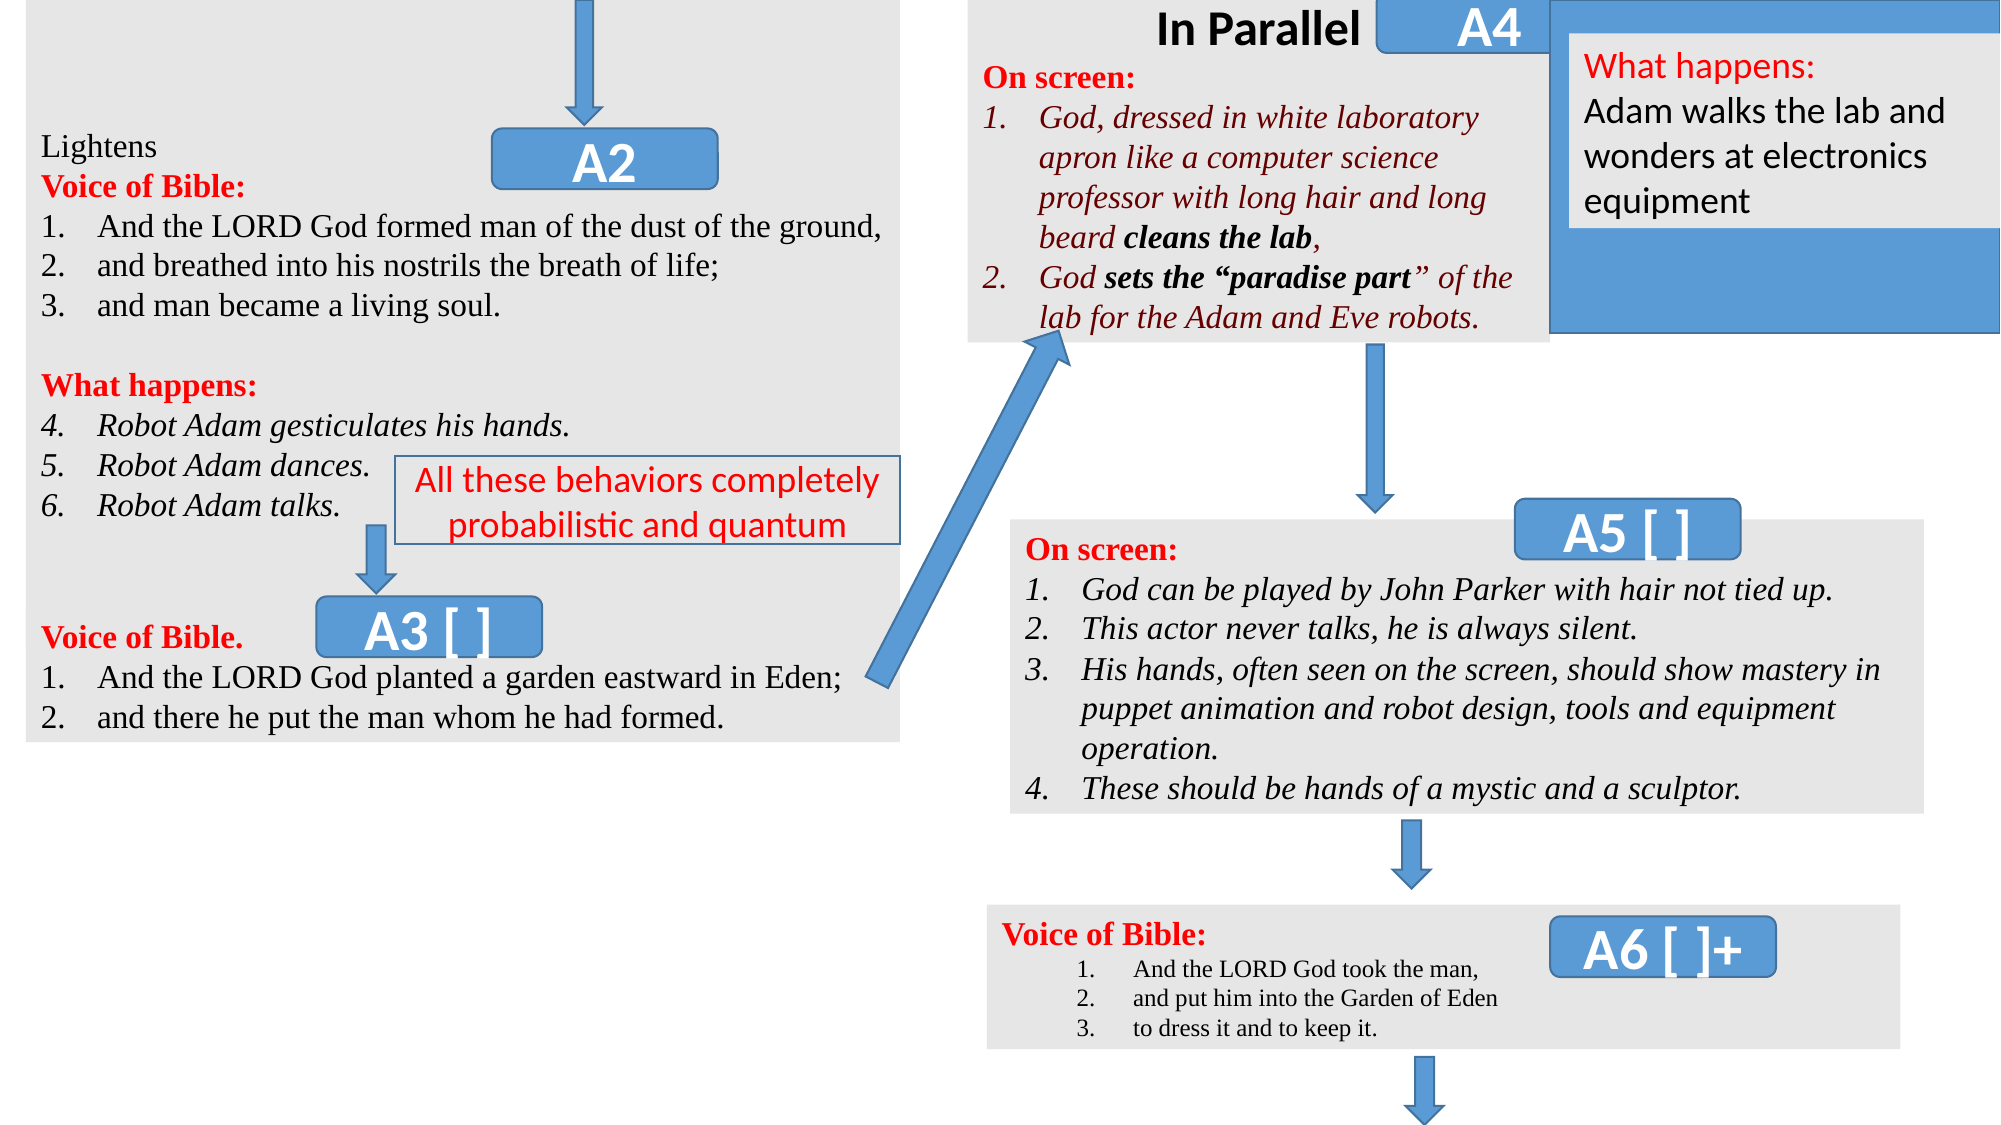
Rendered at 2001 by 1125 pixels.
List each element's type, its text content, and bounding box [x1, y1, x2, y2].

text_box All these behaviors completely probabilistic and quantum [394, 455, 901, 545]
text_box [564, 0, 605, 127]
text_box A4 [1375, 0, 1549, 54]
text_box [1390, 819, 1434, 891]
text_box A6 [ ]+ [1549, 915, 1778, 979]
text_box A2 [490, 127, 719, 191]
text_box [1355, 343, 1396, 515]
text_box Voice of Bible: And the LORD God took the man, and put him into the Garden of Eden to dress it and to keep it. [986, 904, 1901, 1050]
text_box [354, 524, 398, 595]
text_box Voice of Bible. And the LORD God planted a garden eastward in Eden; and there he put the man whom he had formed. [25, 607, 900, 743]
text_box In Parallel On screen: God, dressed in white laboratory apron like a computer science professor with long hair and long beard cleans the lab, God sets the “paradise part” of the lab for the Adam and Eve robots. [967, 0, 1551, 343]
text_box [864, 329, 1072, 690]
text_box On screen: God can be played by John Parker with hair not tied up. This actor never talks, he is always silent. His hands, often seen on the screen, should show mastery in puppet animation and robot design, tools and equipment operation. These should be hands of a mystic and a sculptor. [1010, 519, 1924, 814]
text_box A5 [ ] [1513, 497, 1742, 561]
text_box [1549, 0, 2000, 334]
text_box A3 [ ] [315, 595, 544, 659]
text_box What happens: Adam walks the lab and wonders at electronics equipment [1569, 33, 2000, 229]
text_box [1403, 1055, 1447, 1125]
list Lightens Voice of Bible: And the LORD God formed man of the dust of the ground, and breathed into his nostrils the breath of life; and man became a living soul. What happens: Robot Adam gesticulates his hands. Robot Adam dances. Robot Adam talks. [25, 0, 900, 607]
